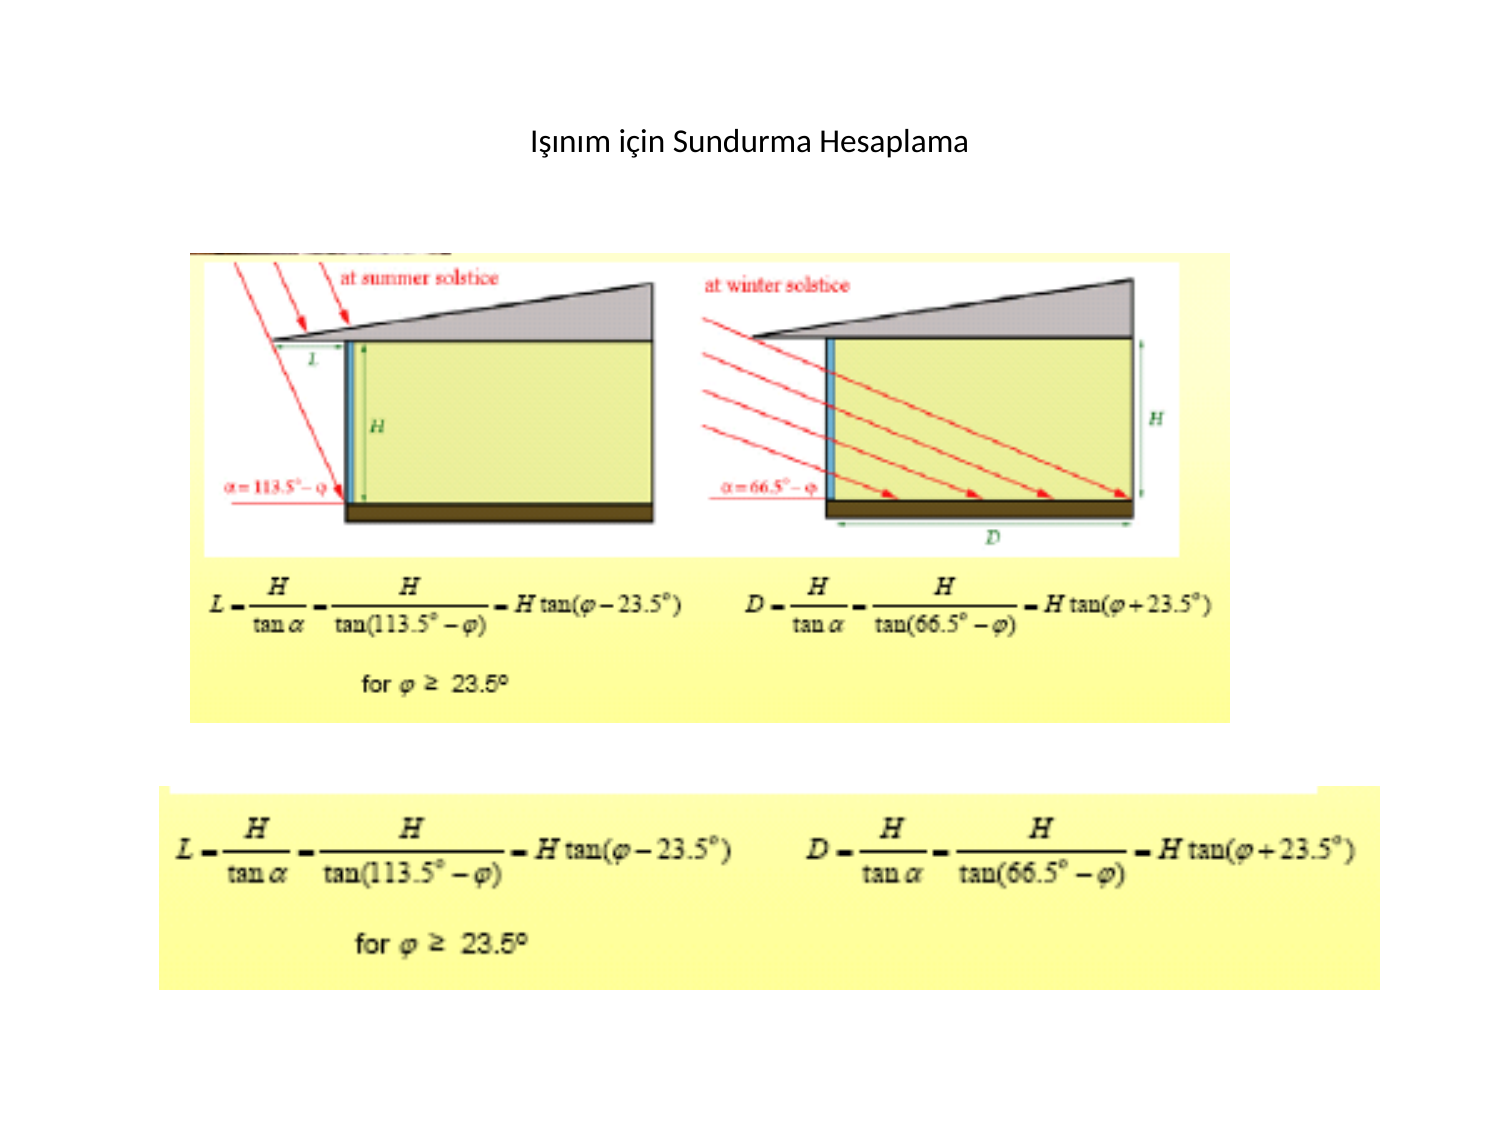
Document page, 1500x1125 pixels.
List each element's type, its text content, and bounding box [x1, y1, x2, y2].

picture [190, 253, 1231, 723]
title Işınım için Sundurma Hesaplama [75, 45, 1425, 233]
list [159, 786, 1380, 990]
